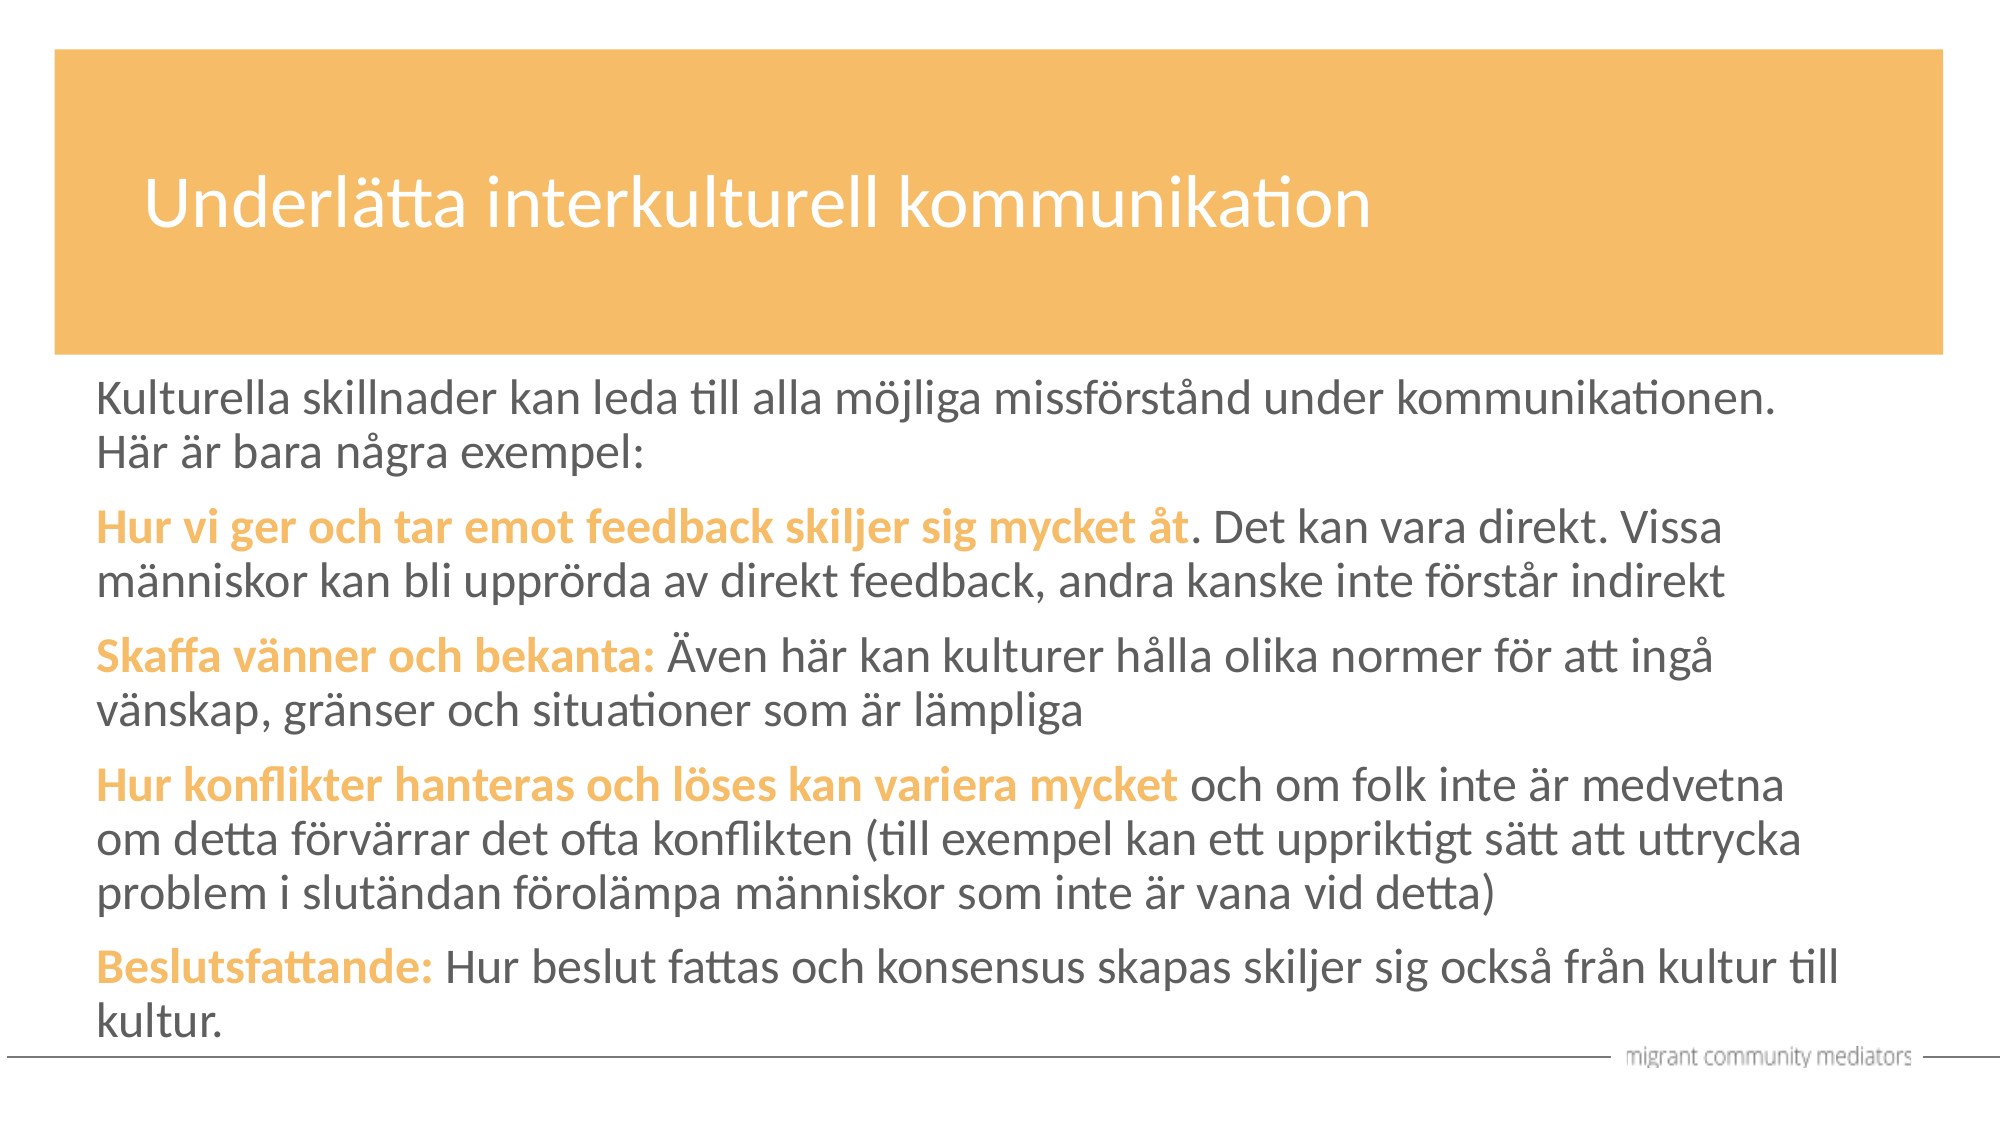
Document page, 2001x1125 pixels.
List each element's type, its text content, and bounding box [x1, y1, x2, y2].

list Underlätta interkulturell kommunikation [128, 154, 1862, 270]
list Kulturella skillnader kan leda till alla möjliga missförstånd under kommunikationen. Här är bara några exempel: Hur vi ger och tar emot feedback skiljer sig mycket åt. Det kan vara direkt. Vissa människor kan bli upprörda av direkt feedback, andra kanske inte förstår indirekt Skaffa vänner och bekanta: Även här kan kulturer hålla olika normer för att ingå vänskap, gränser och situationer som är lämpliga Hur konflikter hanteras och löses kan variera mycket och om folk inte är medvetna om detta förvärrar det ofta konflikten (till exempel kan ett uppriktigt sätt att uttrycka problem i slutändan förolämpa människor som inte är vana vid detta) Beslutsfattande: Hur beslut fattas och konsensus skapas skiljer sig också från kultur till kultur. [81, 364, 1862, 1050]
